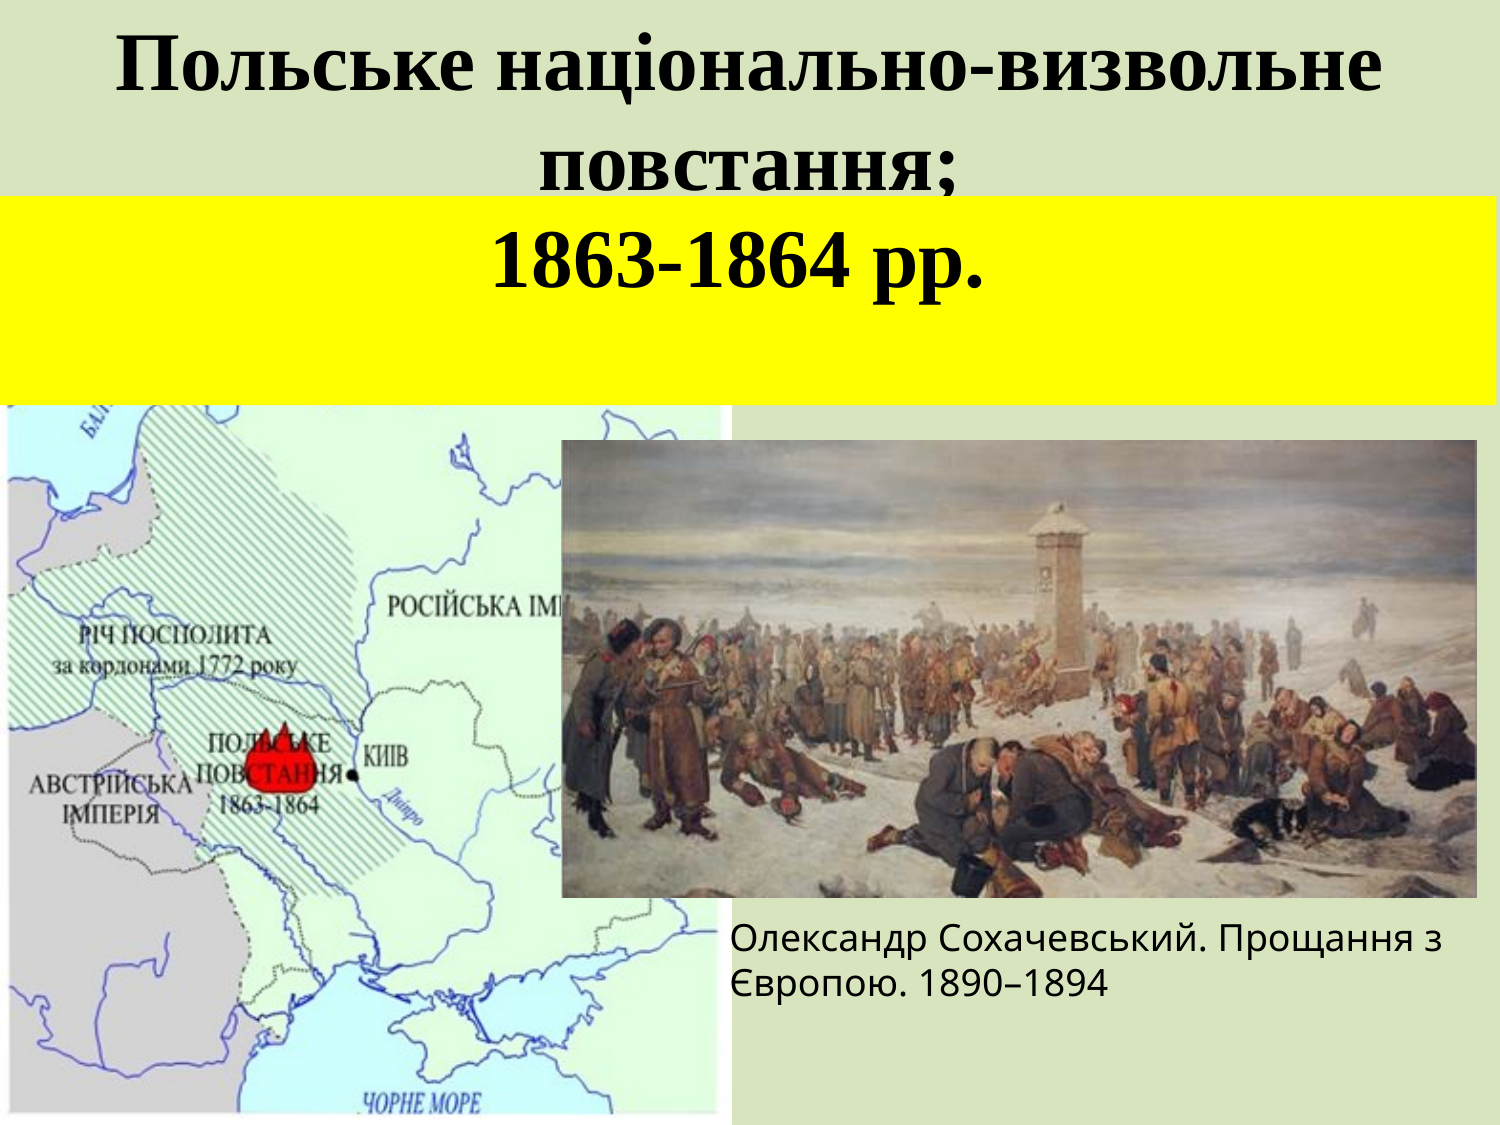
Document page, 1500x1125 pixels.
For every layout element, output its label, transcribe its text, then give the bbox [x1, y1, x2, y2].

subtitle Польське національно-визвольне повстання; [0, 0, 1500, 248]
text_box Олександр Сохачевський. Прощання з Європою. 1890–1894 [735, 906, 1500, 1012]
picture [0, 231, 1477, 1125]
text_box 1863-1864 рр. [0, 196, 1497, 406]
